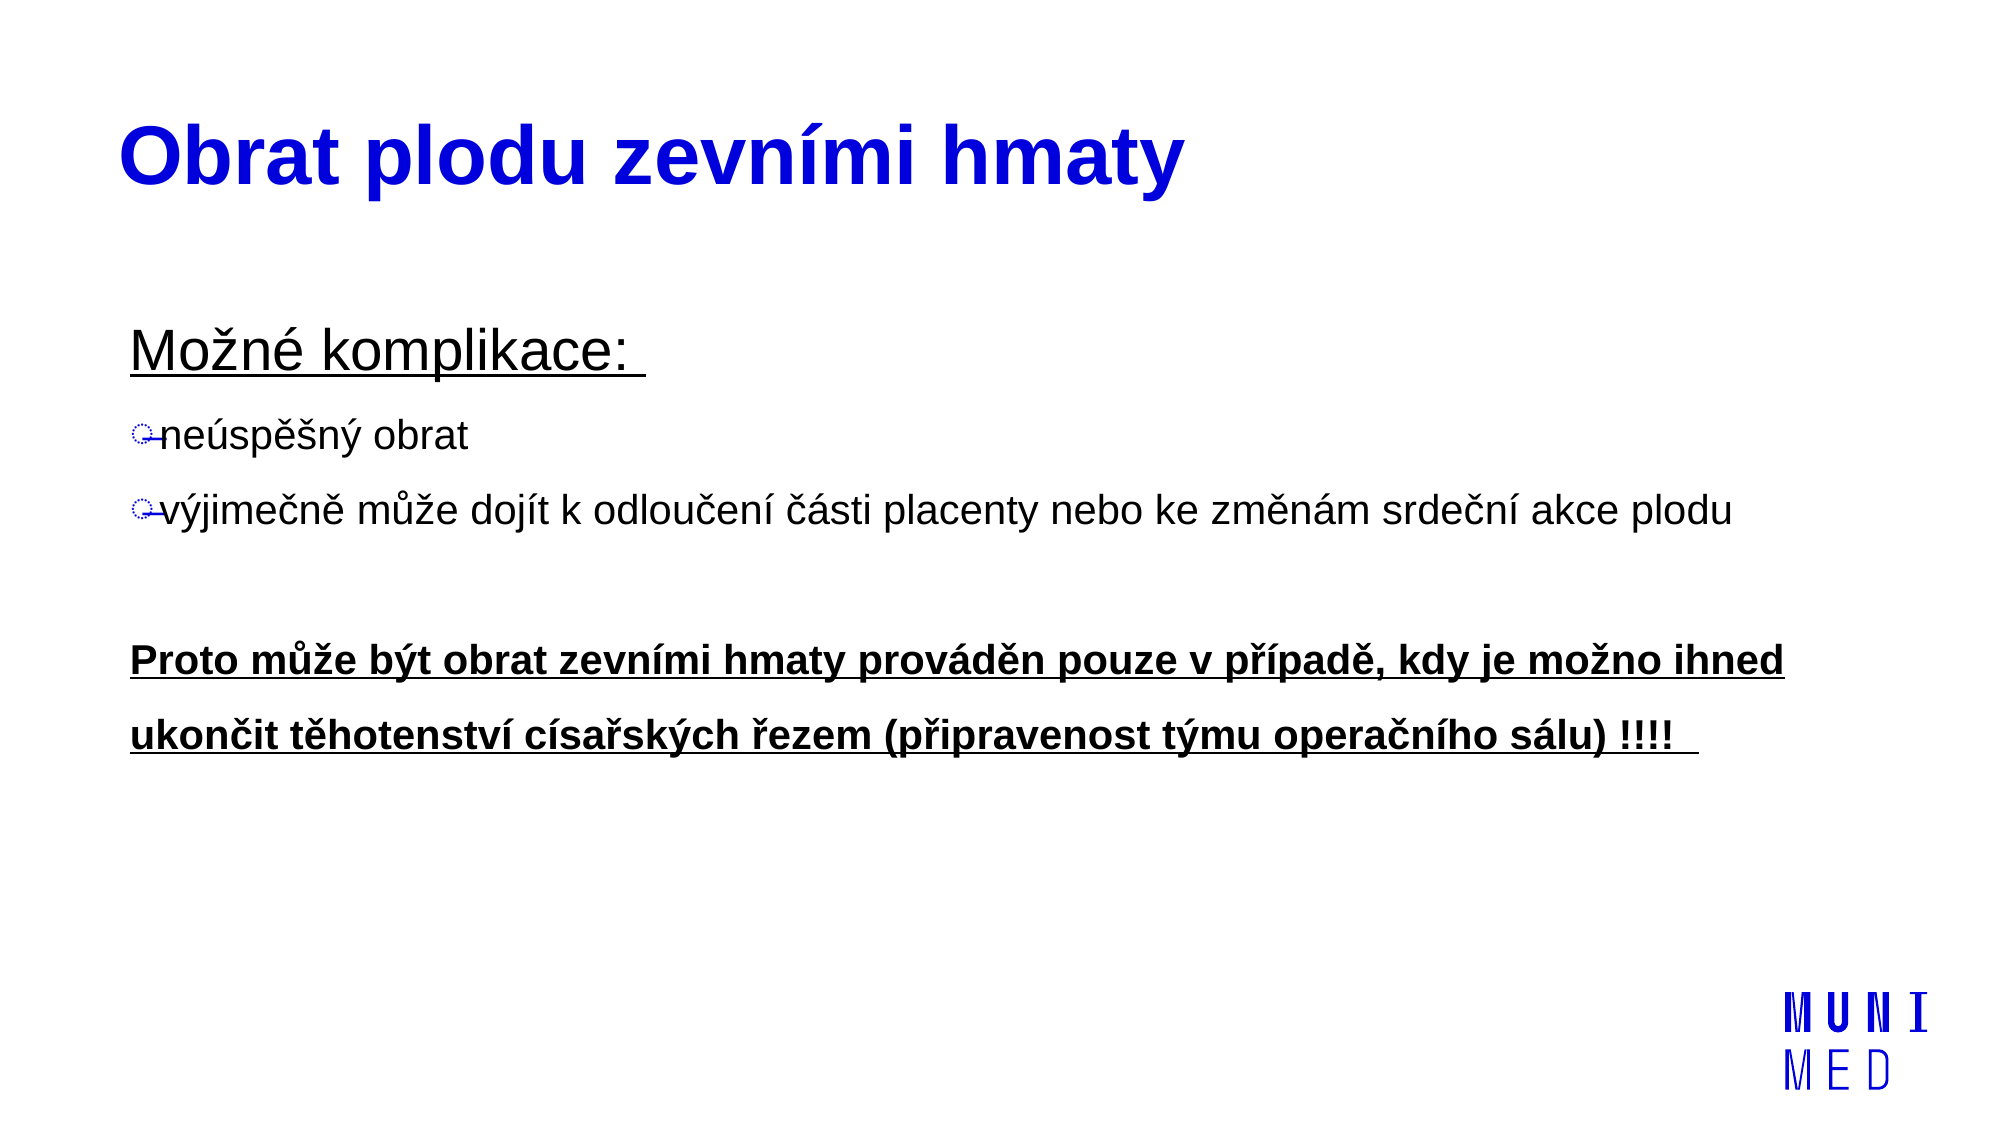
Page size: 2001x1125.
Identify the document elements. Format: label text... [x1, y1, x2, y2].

list Možné komplikace: neúspěšný obrat výjimečně může dojít k odloučení části placenty nebo ke změnám srdeční akce plodu Proto může být obrat zevními hmaty prováděn pouze v případě, kdy je možno ihned ukončit těhotenství císařských řezem (připravenost týmu operačního sálu) !!!! [118, 277, 1883, 957]
title Obrat plodu zevními hmaty [118, 118, 1883, 193]
